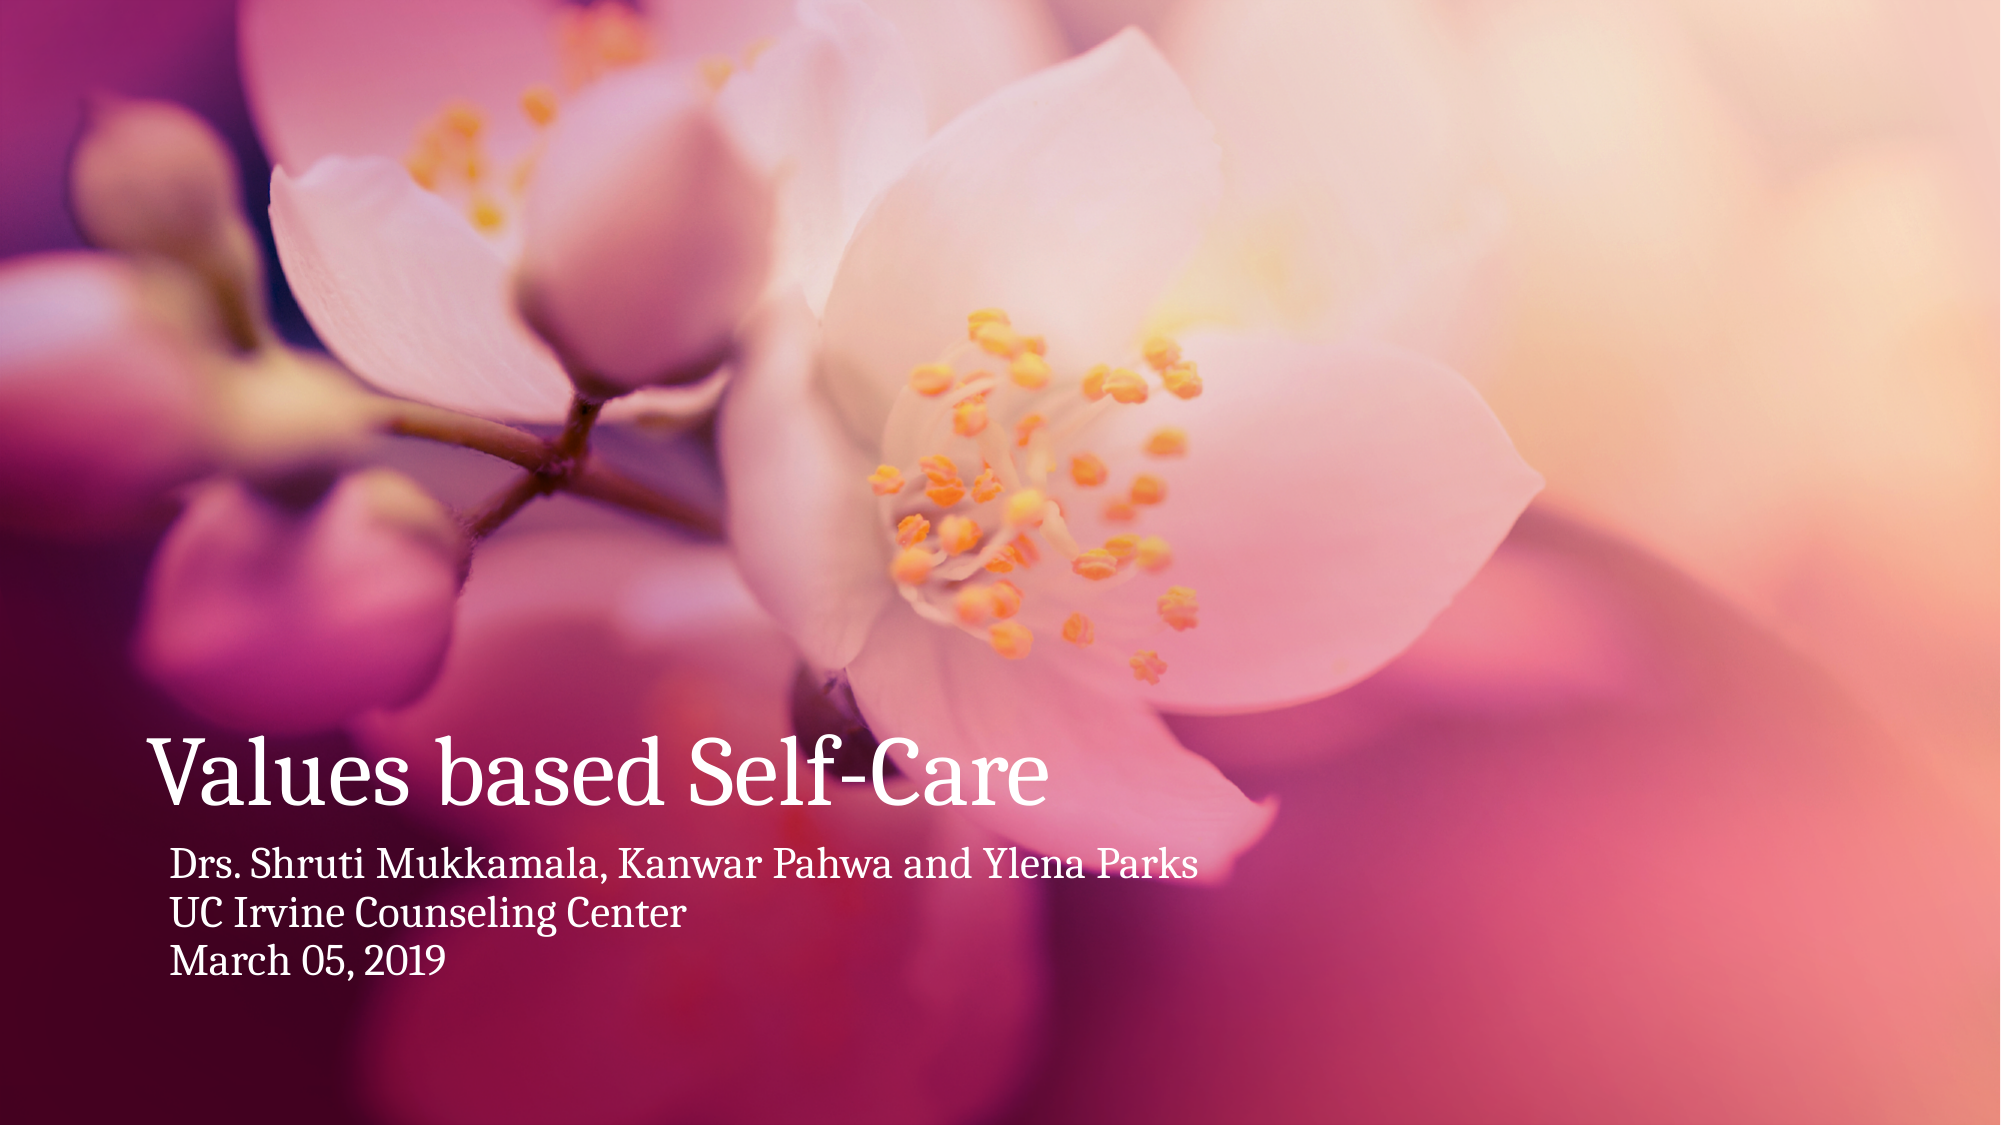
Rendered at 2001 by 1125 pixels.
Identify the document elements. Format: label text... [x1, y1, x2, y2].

subtitle Drs. Shruti Mukkamala, Kanwar Pahwa and Ylena Parks UC Irvine Counseling Center March 05, 2019 [154, 832, 1580, 994]
picture [0, 0, 2001, 1125]
title Values based Self-Care [131, 592, 1557, 833]
